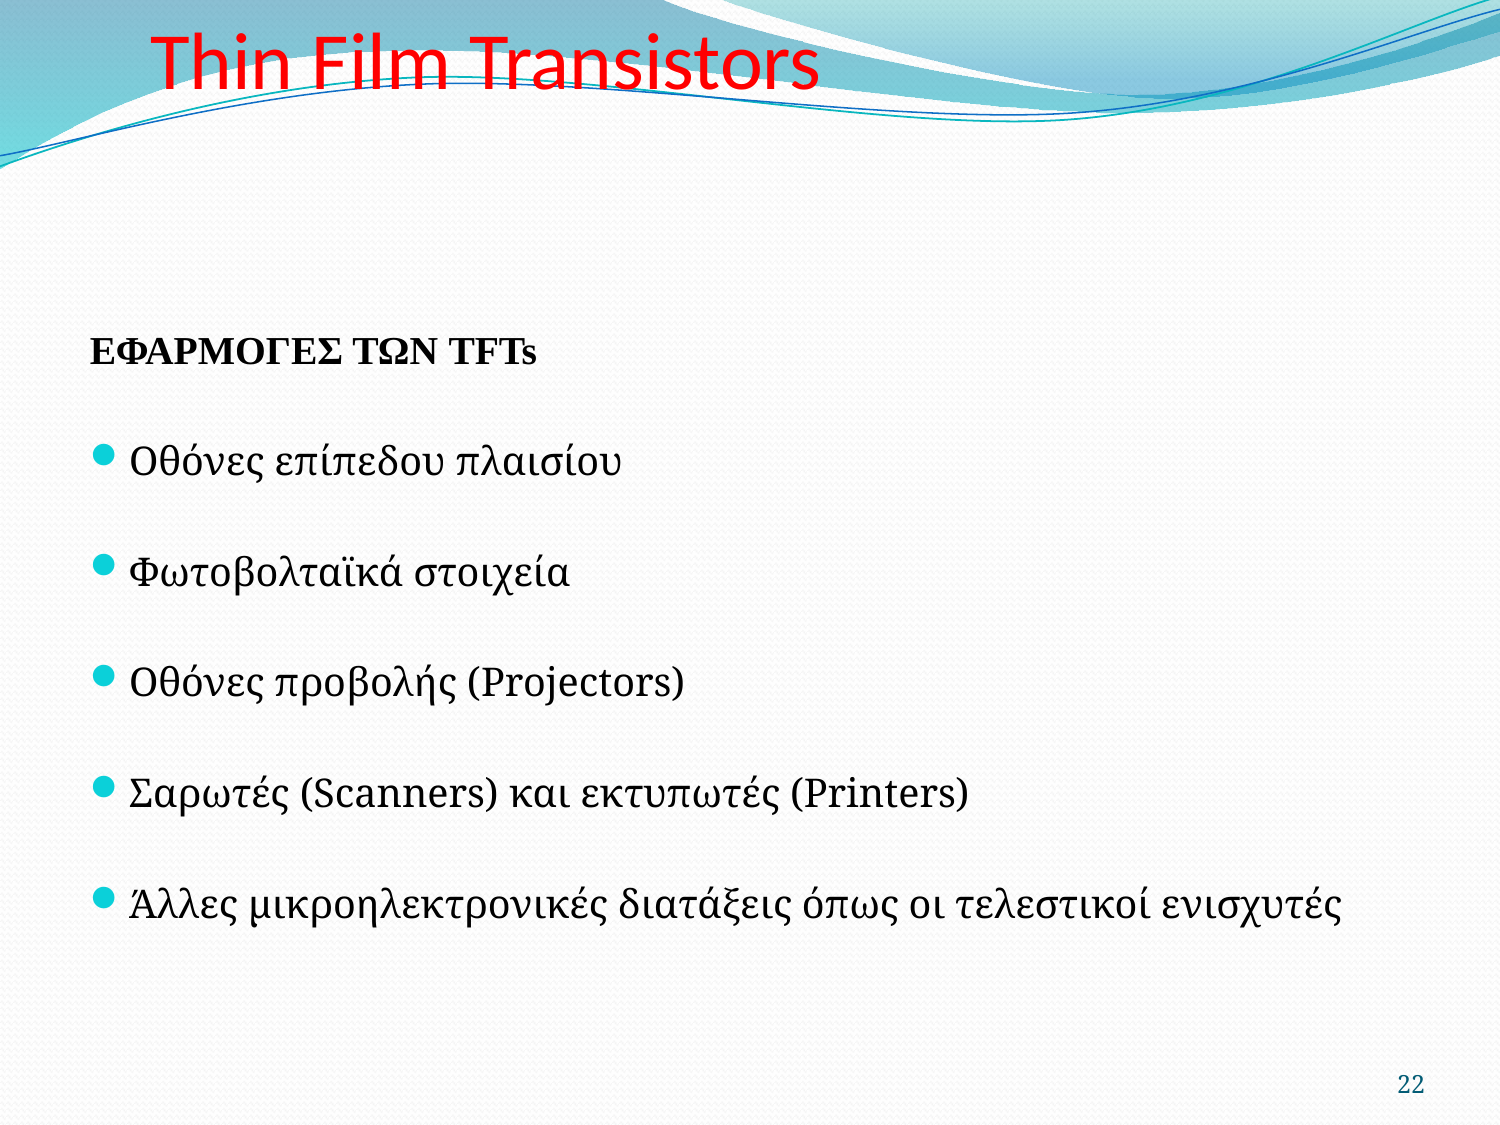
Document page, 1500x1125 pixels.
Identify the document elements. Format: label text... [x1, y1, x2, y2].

title Thin Film Transistors [150, 0, 1500, 106]
slide_number 22 [1299, 1042, 1425, 1103]
list ΕΦΑΡΜΟΓΕΣ ΤΩΝ TFTs Οθόνες επίπεδου πλαισίου Φωτοβολταϊκά στοιχεία Οθόνες προβολής (Projectors) Σαρωτές (Scanners) και εκτυπωτές (Printers) Άλλες μικροηλεκτρονικές διατάξεις όπως οι τελεστικοί ενισχυτές [75, 317, 1425, 1038]
